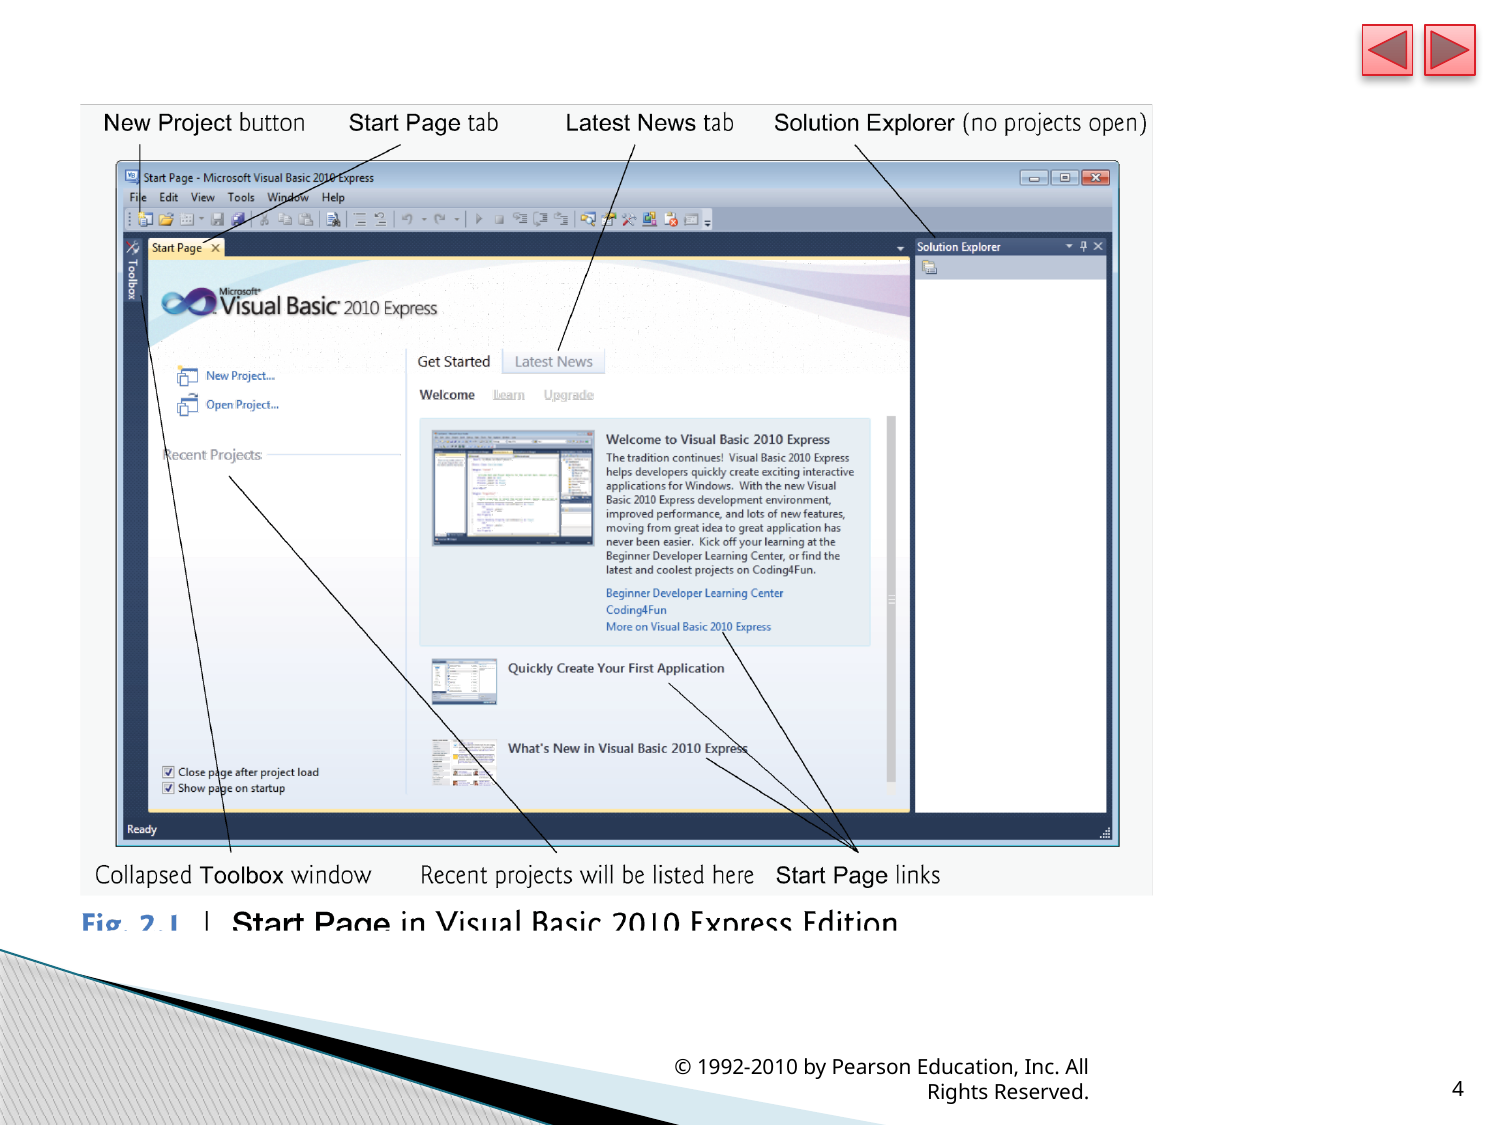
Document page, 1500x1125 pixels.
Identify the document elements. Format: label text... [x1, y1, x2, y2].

picture [0, 51, 1500, 963]
slide_number 4 [1418, 1051, 1479, 1112]
footer © 1992-2010 by Pearson Education, Inc. All Rights Reserved. [650, 1051, 1105, 1112]
